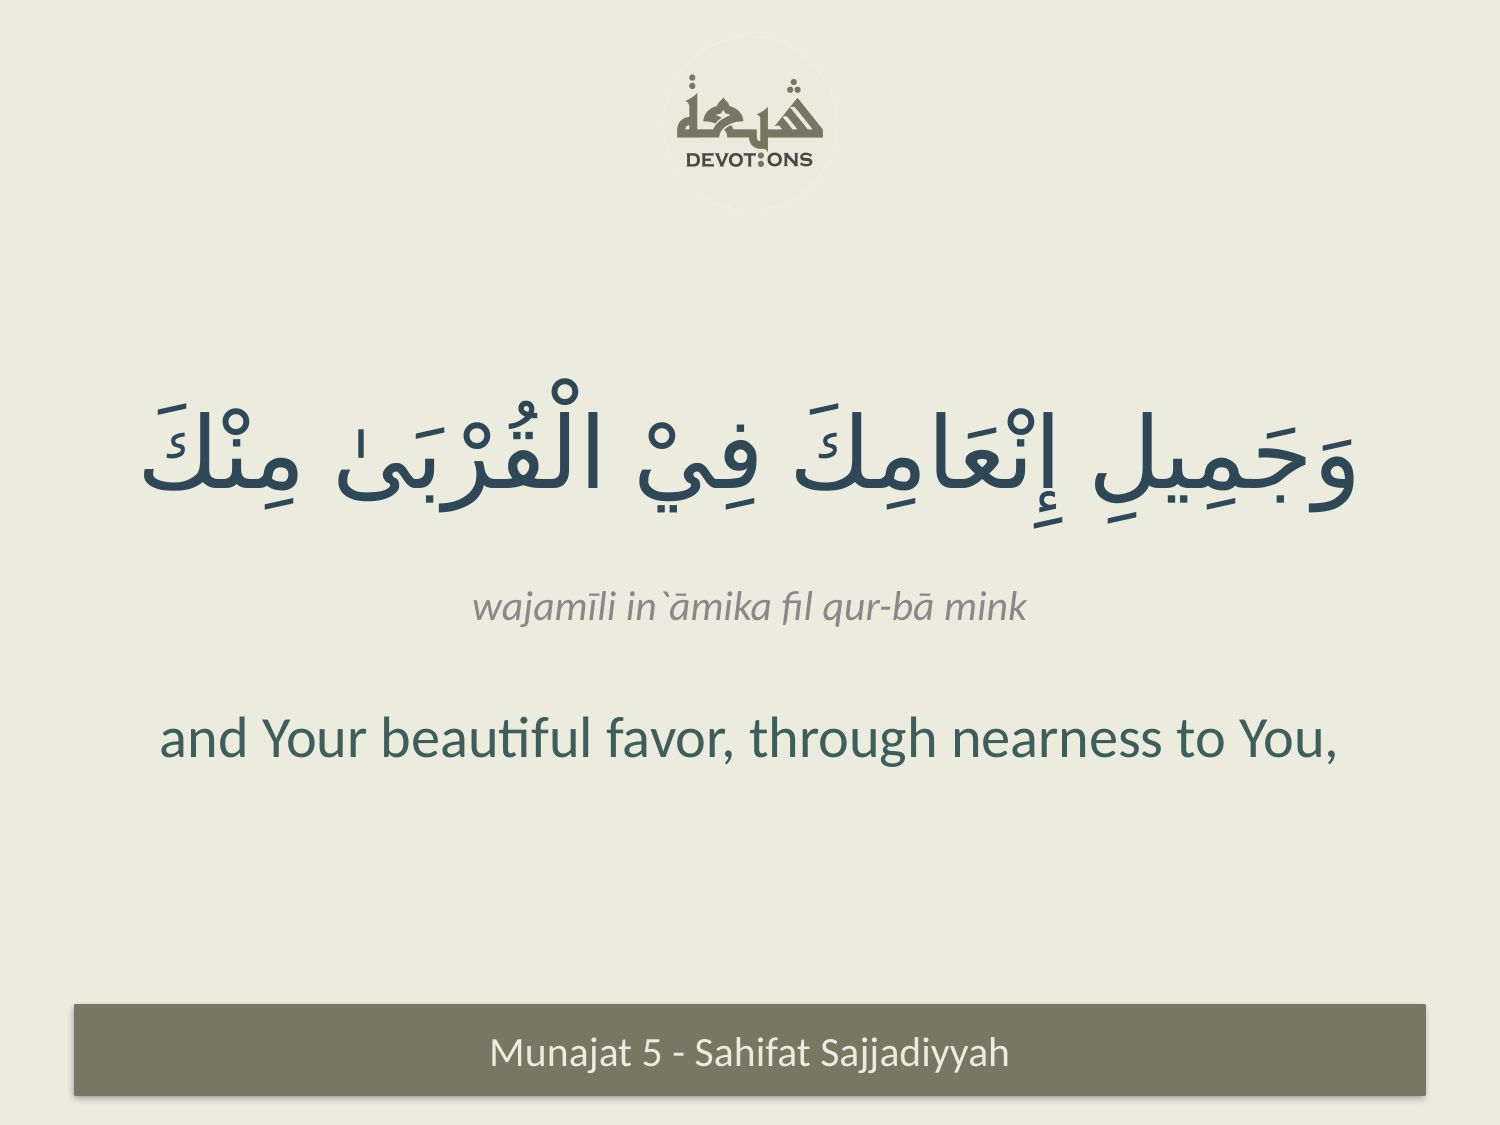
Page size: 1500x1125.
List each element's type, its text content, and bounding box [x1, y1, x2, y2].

text_box وَجَمِيلِ إِنْعَامِكَ فِيْ الْقُرْبَىٰ مِنْكَ wajamīli in`āmika fil qur-bā mink and Your beautiful favor, through nearness to You, [74, 381, 1425, 776]
picture [656, 29, 844, 218]
text_box [74, 1004, 1426, 1096]
text_box Munajat 5 - Sahifat Sajjadiyyah [474, 1017, 1026, 1083]
